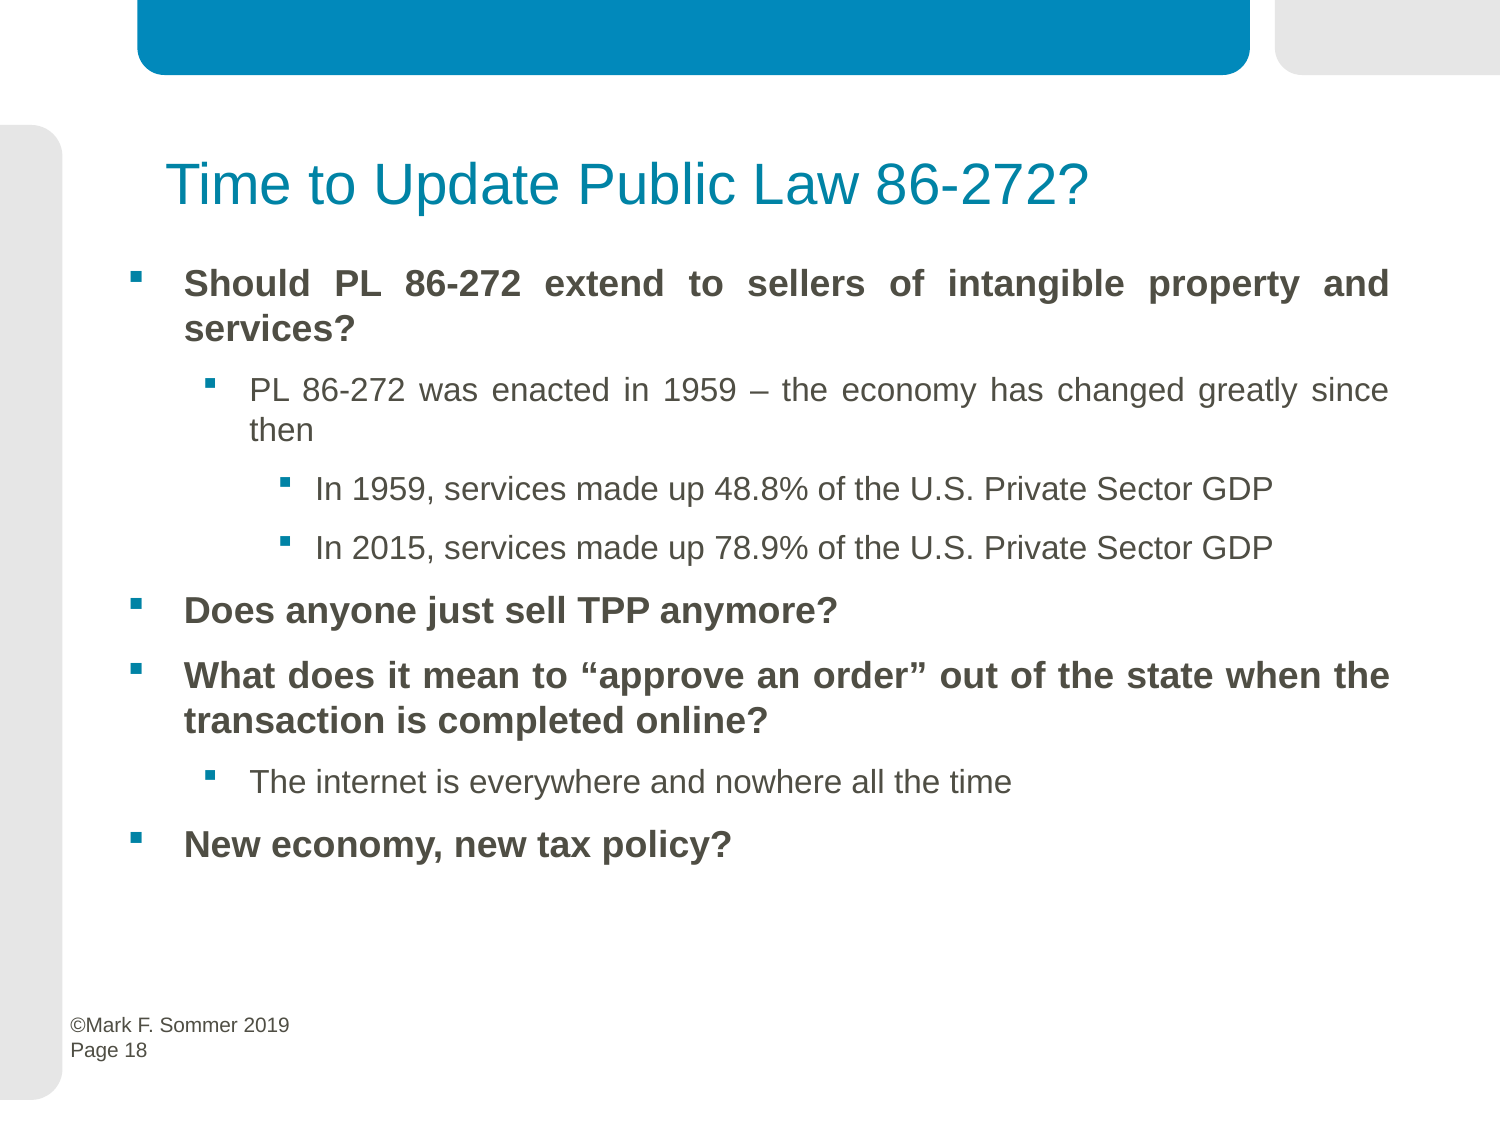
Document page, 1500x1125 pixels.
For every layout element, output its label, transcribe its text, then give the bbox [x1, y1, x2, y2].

text_box ©Mark F. Sommer 2019 Page 18 [49, 1004, 488, 1080]
list Should PL 86-272 extend to sellers of intangible property and services? PL 86-272 was enacted in 1959 – the economy has changed greatly since then In 1959, services made up 48.8% of the U.S. Private Sector GDP In 2015, services made up 78.9% of the U.S. Private Sector GDP Does anyone just sell TPP anymore? What does it mean to “approve an order” out of the state when the transaction is completed online? The internet is everywhere and nowhere all the time New economy, new tax policy? [112, 251, 1407, 964]
title Time to Update Public Law 86-272? [150, 112, 1175, 250]
